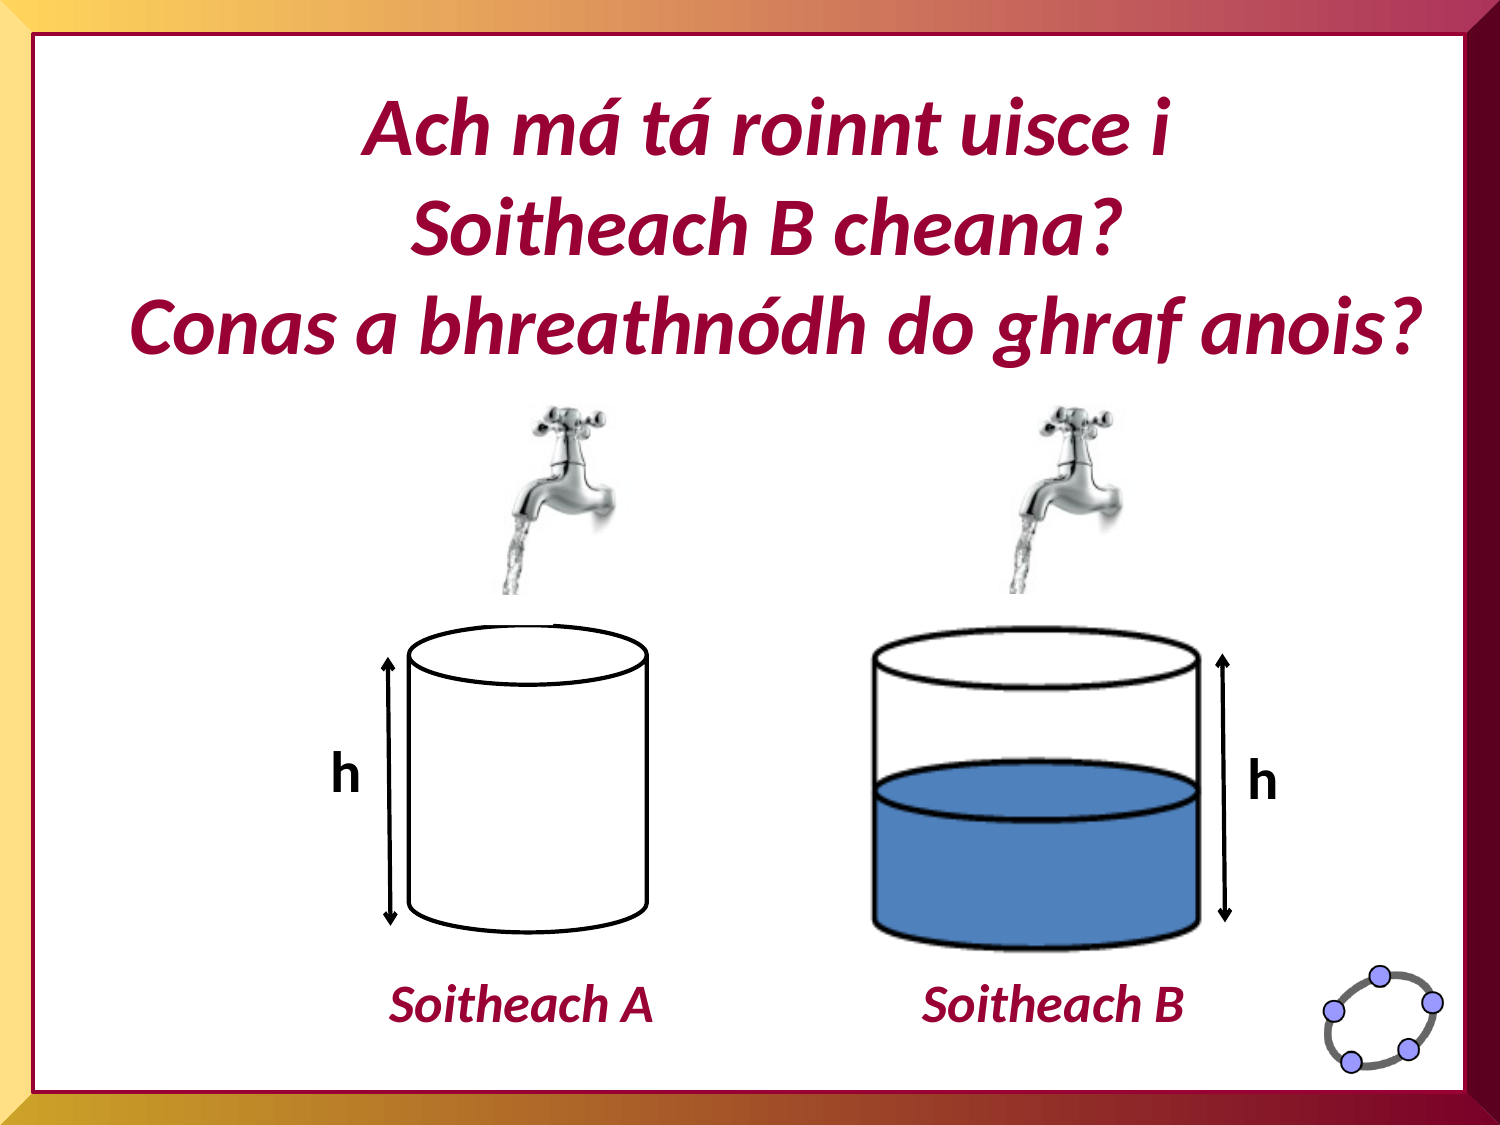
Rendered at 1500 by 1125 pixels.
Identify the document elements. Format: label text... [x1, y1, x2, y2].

text_box Soitheach B [907, 996, 1201, 1042]
text_box h [315, 726, 377, 812]
text_box [406, 630, 649, 935]
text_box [1222, 653, 1226, 923]
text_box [387, 656, 391, 926]
text_box Ach má tá roinnt uisce i Soitheach B cheana? Conas a bhreathnódh do ghraf anois? [0, 64, 1500, 252]
text_box Soitheach A [374, 961, 670, 1042]
picture [819, 379, 1239, 989]
picture [1316, 952, 1451, 1086]
text_box h [1243, 733, 1295, 819]
picture [454, 379, 652, 643]
